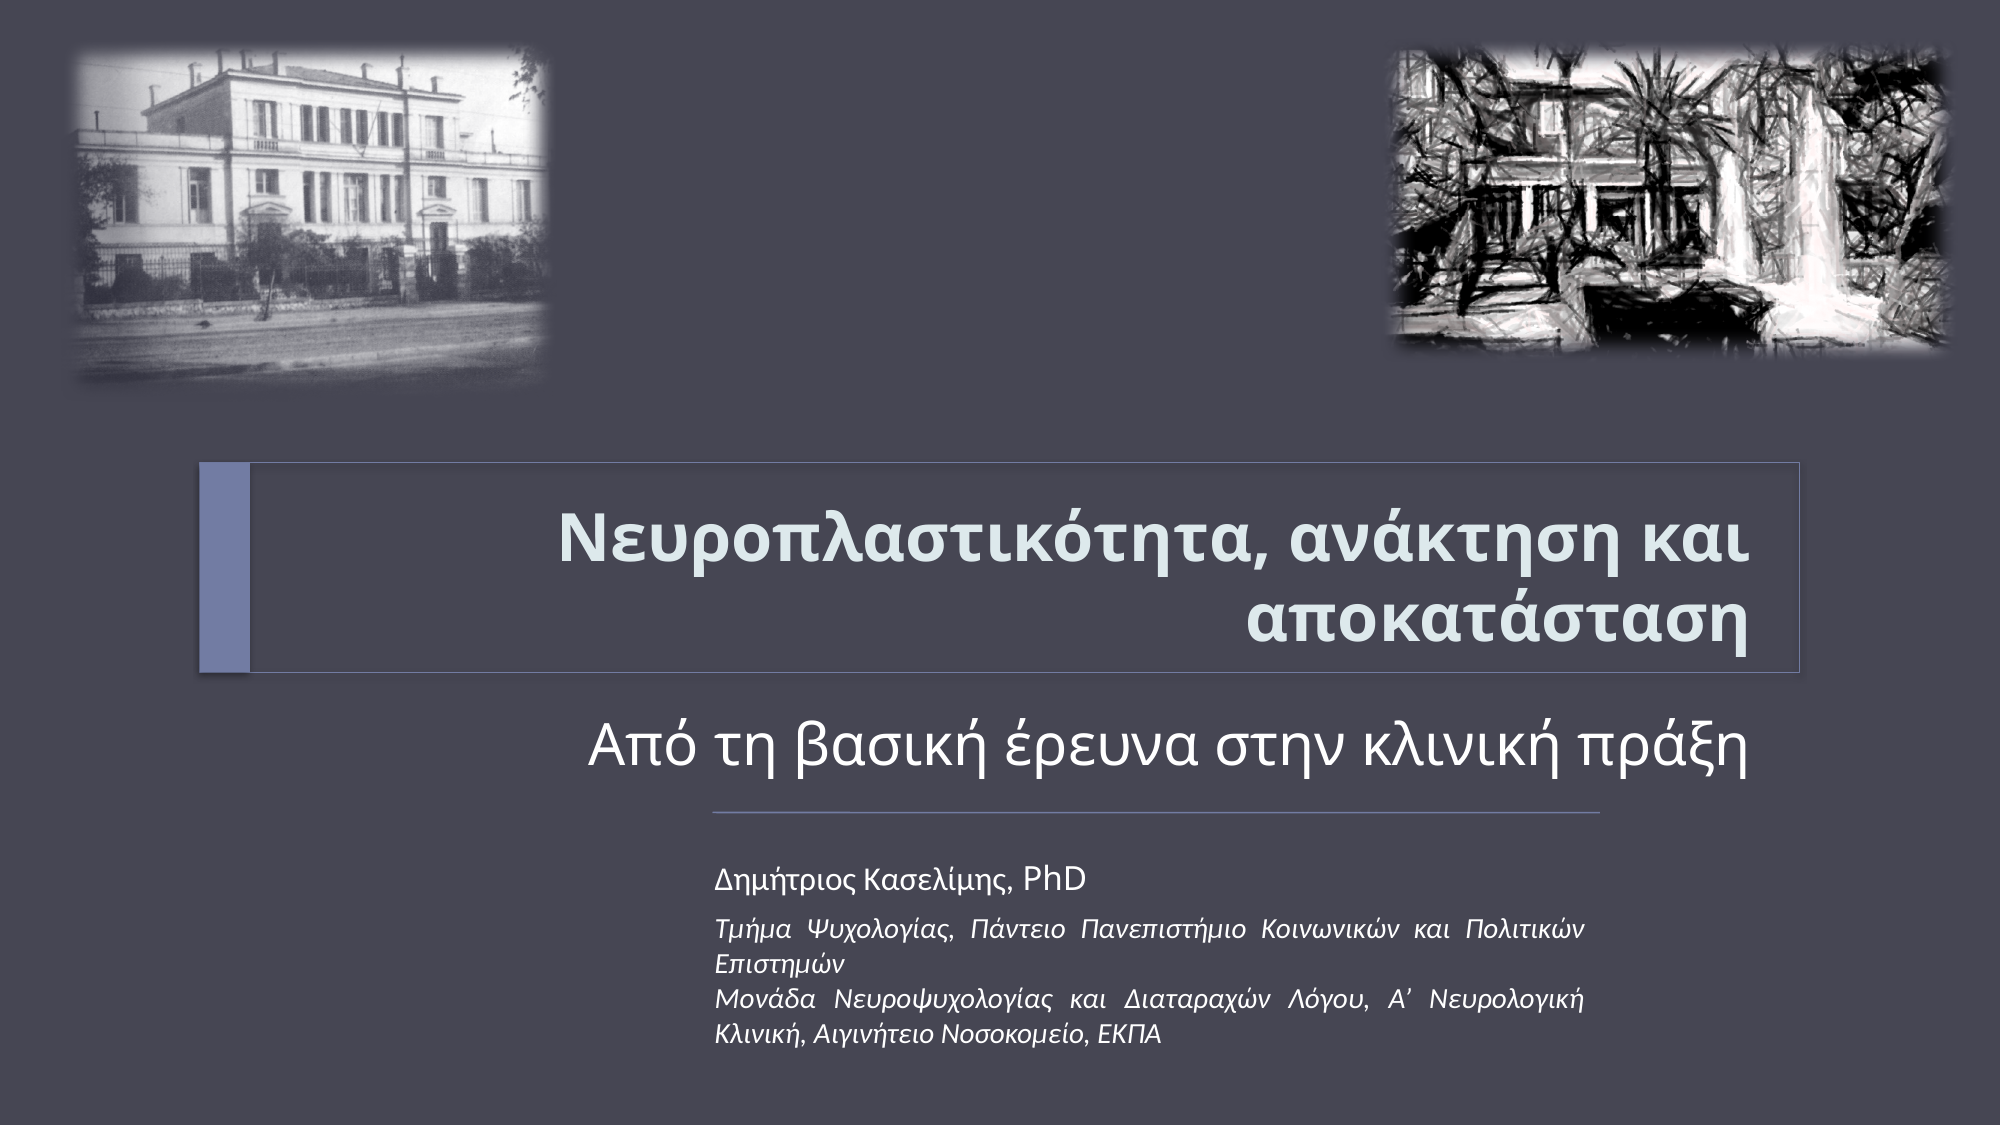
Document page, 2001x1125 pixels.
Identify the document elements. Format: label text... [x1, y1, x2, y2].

text_box Δημήτριος Κασελίμης, PhD Τμήμα Ψυχολογίας, Πάντειο Πανεπιστήμιο Κοινωνικών και Πολιτικών Επιστημών Μονάδα Νευροψυχολογίας και Διαταραχών Λόγου, Α’ Νευρολογική Κλινική, Αιγινήτειο Νοσοκομείο, ΕΚΠΑ [699, 849, 1600, 1057]
picture [60, 38, 558, 402]
list Από τη βασική έρευνα στην κλινική πράξη [283, 699, 1767, 888]
picture [1381, 38, 1958, 363]
title Νευροπλαστικότητα, ανάκτηση και αποκατάσταση [266, 487, 1767, 663]
